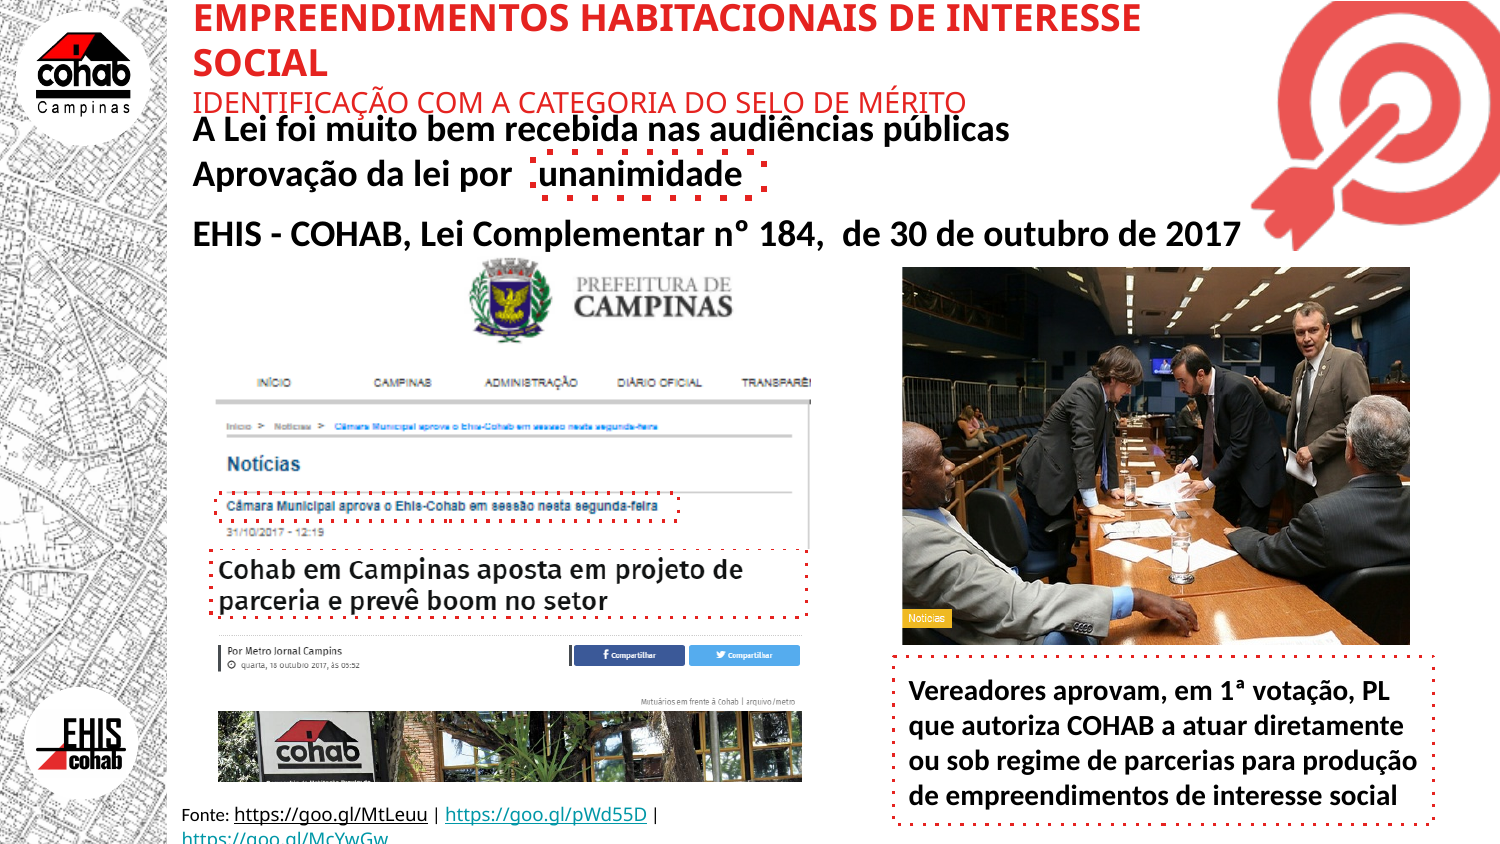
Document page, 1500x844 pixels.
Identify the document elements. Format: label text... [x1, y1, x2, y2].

text_box A Lei foi muito bem recebida nas audiências públicas Aprovação da lei por unanimidade EHIS - COHAB, Lei Complementar nº 184, de 30 de outubro de 2017 [177, 113, 1247, 281]
text_box Aplicação do tripé ‘desburocratização - agilidade/transparência - qualidade do projeto’. [0, 155, 167, 336]
picture [902, 257, 1414, 657]
text_box EMPREENDIMENTOS HABITACIONAIS DE INTERESSE SOCIAL IDENTIFICAÇÃO COM A CATEGORIA DO SELO DE MÉRITO [177, 0, 1250, 113]
text_box Fonte: https://goo.gl/MtLeuu | https://goo.gl/pWd55D | https://goo.gl/McYwGw [166, 787, 876, 834]
picture [0, 338, 215, 506]
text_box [210, 539, 816, 782]
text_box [215, 255, 812, 549]
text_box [0, 10, 178, 147]
text_box Aplicação do tripé ‘desburocratização - agilidade/transparência - qualidade do projeto’. [0, 514, 167, 844]
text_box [23, 686, 139, 800]
text_box [533, 152, 764, 199]
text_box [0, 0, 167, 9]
text_box [893, 770, 1434, 825]
picture [1251, 0, 1500, 252]
text_box Vereadores aprovam, em 1ª votação, PL que autoriza COHAB a atuar diretamente ou sob regime de parcerias para produção de empreendimentos de interesse social [893, 656, 1434, 770]
